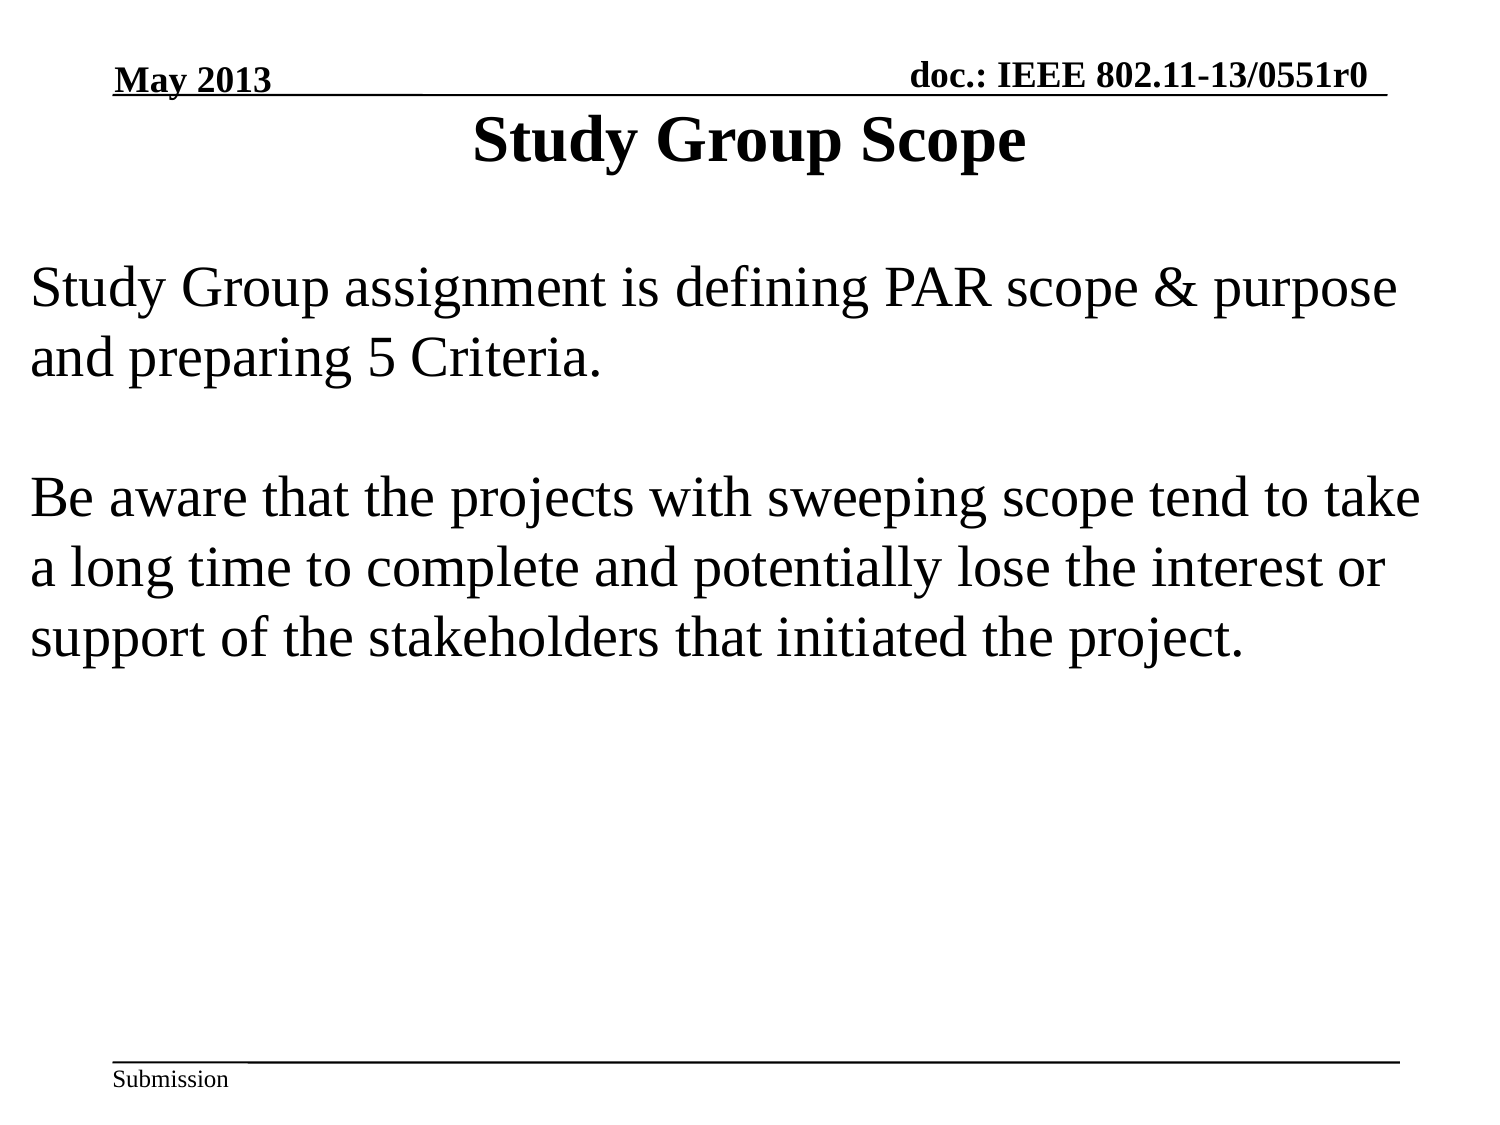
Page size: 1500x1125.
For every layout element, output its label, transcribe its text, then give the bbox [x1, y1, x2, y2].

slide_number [114, 54, 274, 87]
text_box Study Group assignment is defining PAR scope & purpose and preparing 5 Criteria. Be aware that the projects with sweeping scope tend to take a long time to complete and potentially lose the interest or support of the stakeholders that initiated the project. [15, 240, 1475, 676]
text_box Study Group Scope [112, 87, 1388, 188]
